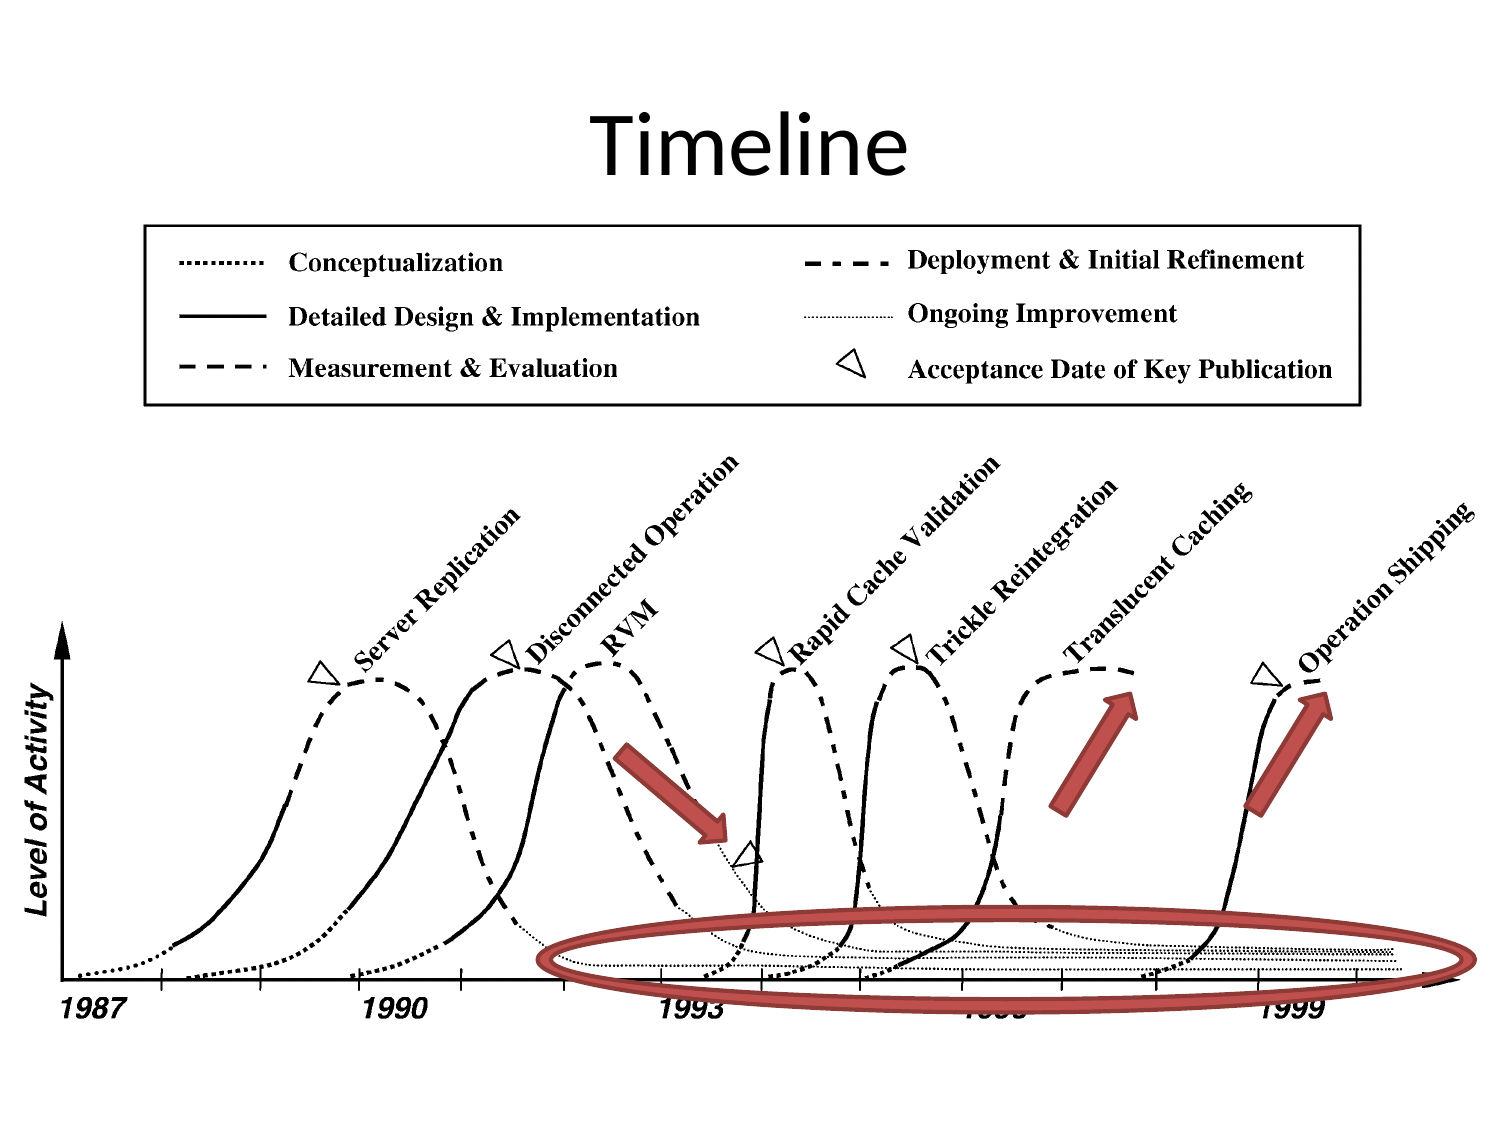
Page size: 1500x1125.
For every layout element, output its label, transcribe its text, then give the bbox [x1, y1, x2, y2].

picture [24, 224, 1476, 1019]
title Timeline [75, 45, 1425, 223]
